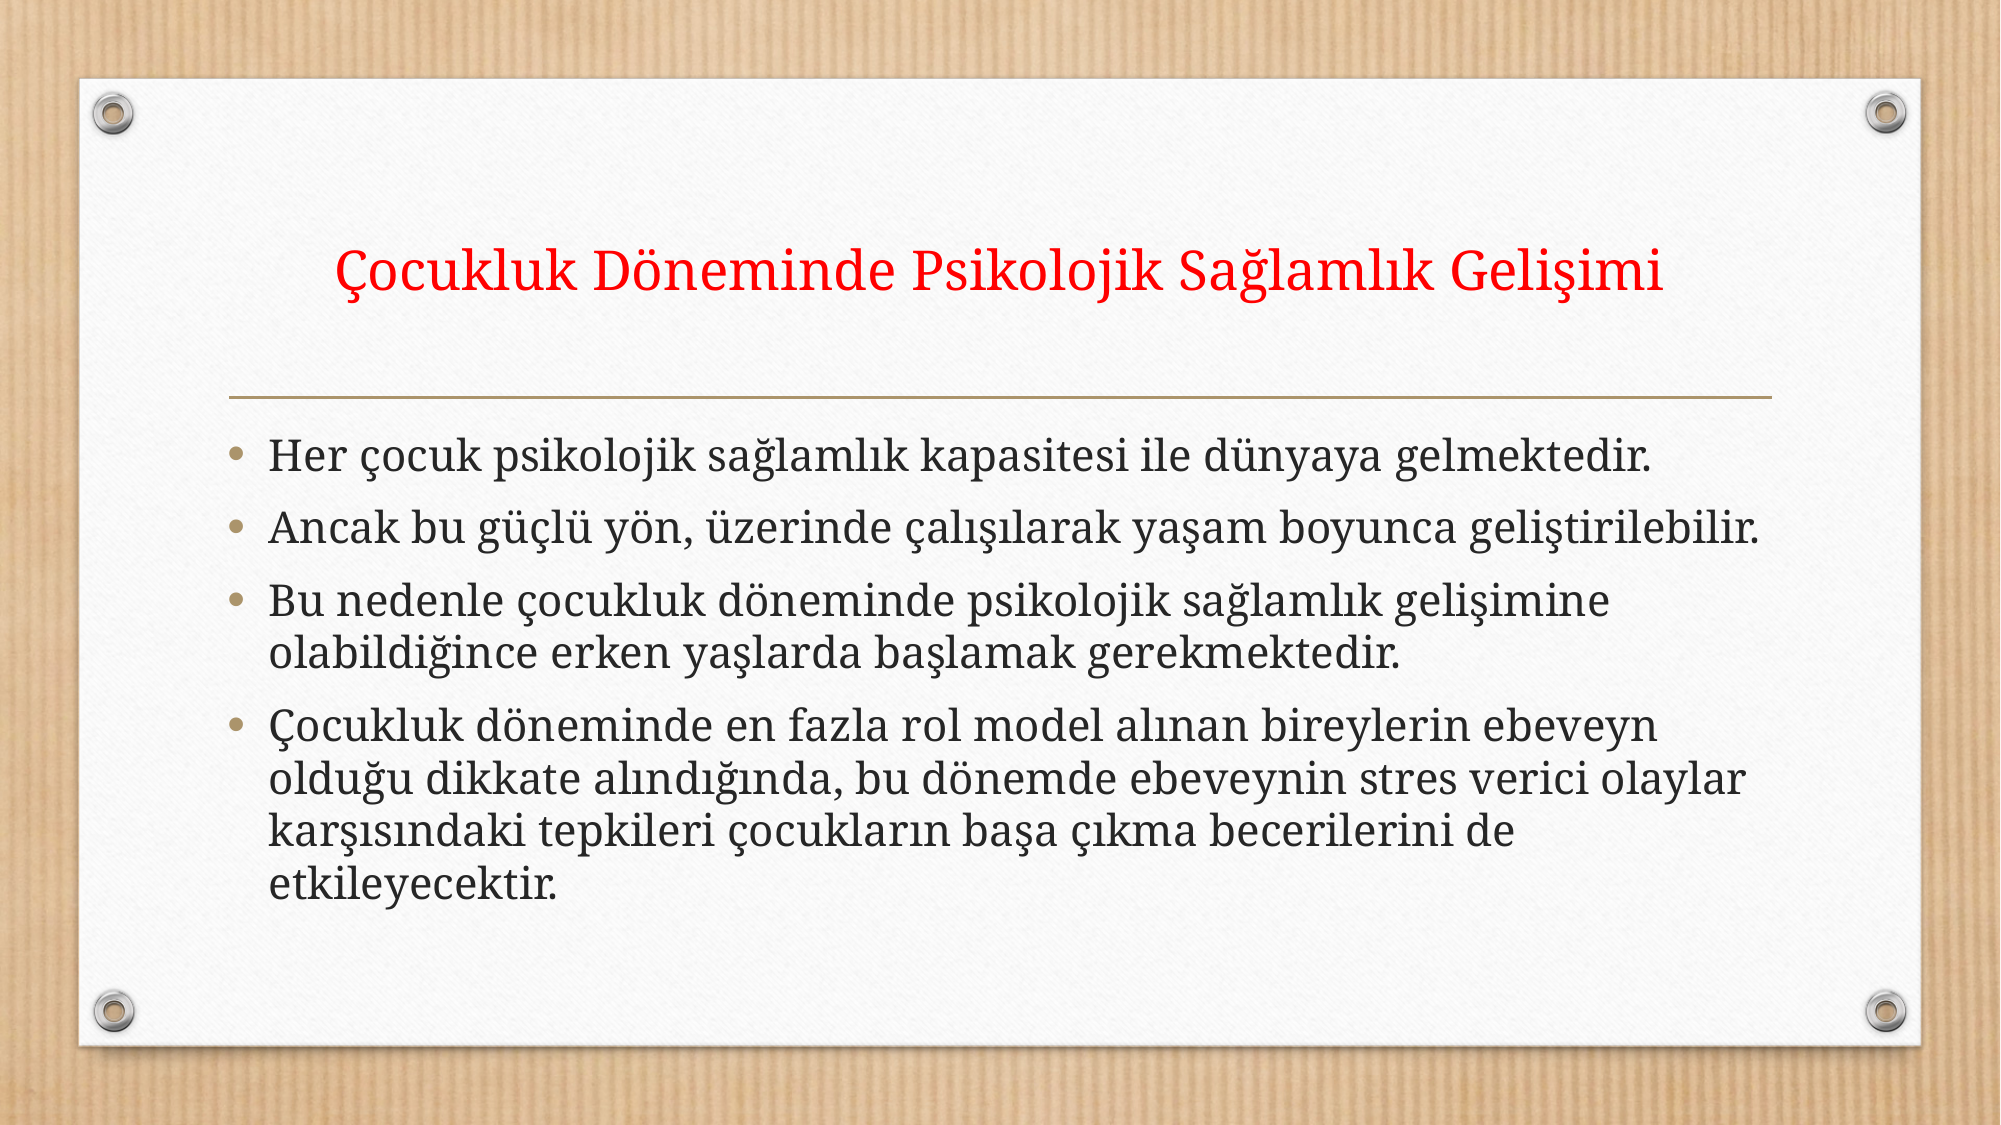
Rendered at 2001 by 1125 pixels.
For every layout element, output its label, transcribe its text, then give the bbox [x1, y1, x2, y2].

picture [0, 0, 2001, 1125]
title Çocukluk Döneminde Psikolojik Sağlamlık Gelişimi [212, 161, 1788, 375]
list Her çocuk psikolojik sağlamlık kapasitesi ile dünyaya gelmektedir. Ancak bu güçlü yön, üzerinde çalışılarak yaşam boyunca geliştirilebilir. Bu nedenle çocukluk döneminde psikolojik sağlamlık gelişimine olabildiğince erken yaşlarda başlamak gerekmektedir. Çocukluk döneminde en fazla rol model alınan bireylerin ebeveyn olduğu dikkate alındığında, bu dönemde ebeveynin stres verici olaylar karşısındaki tepkileri çocukların başa çıkma becerilerini de etkileyecektir. [212, 419, 1788, 964]
